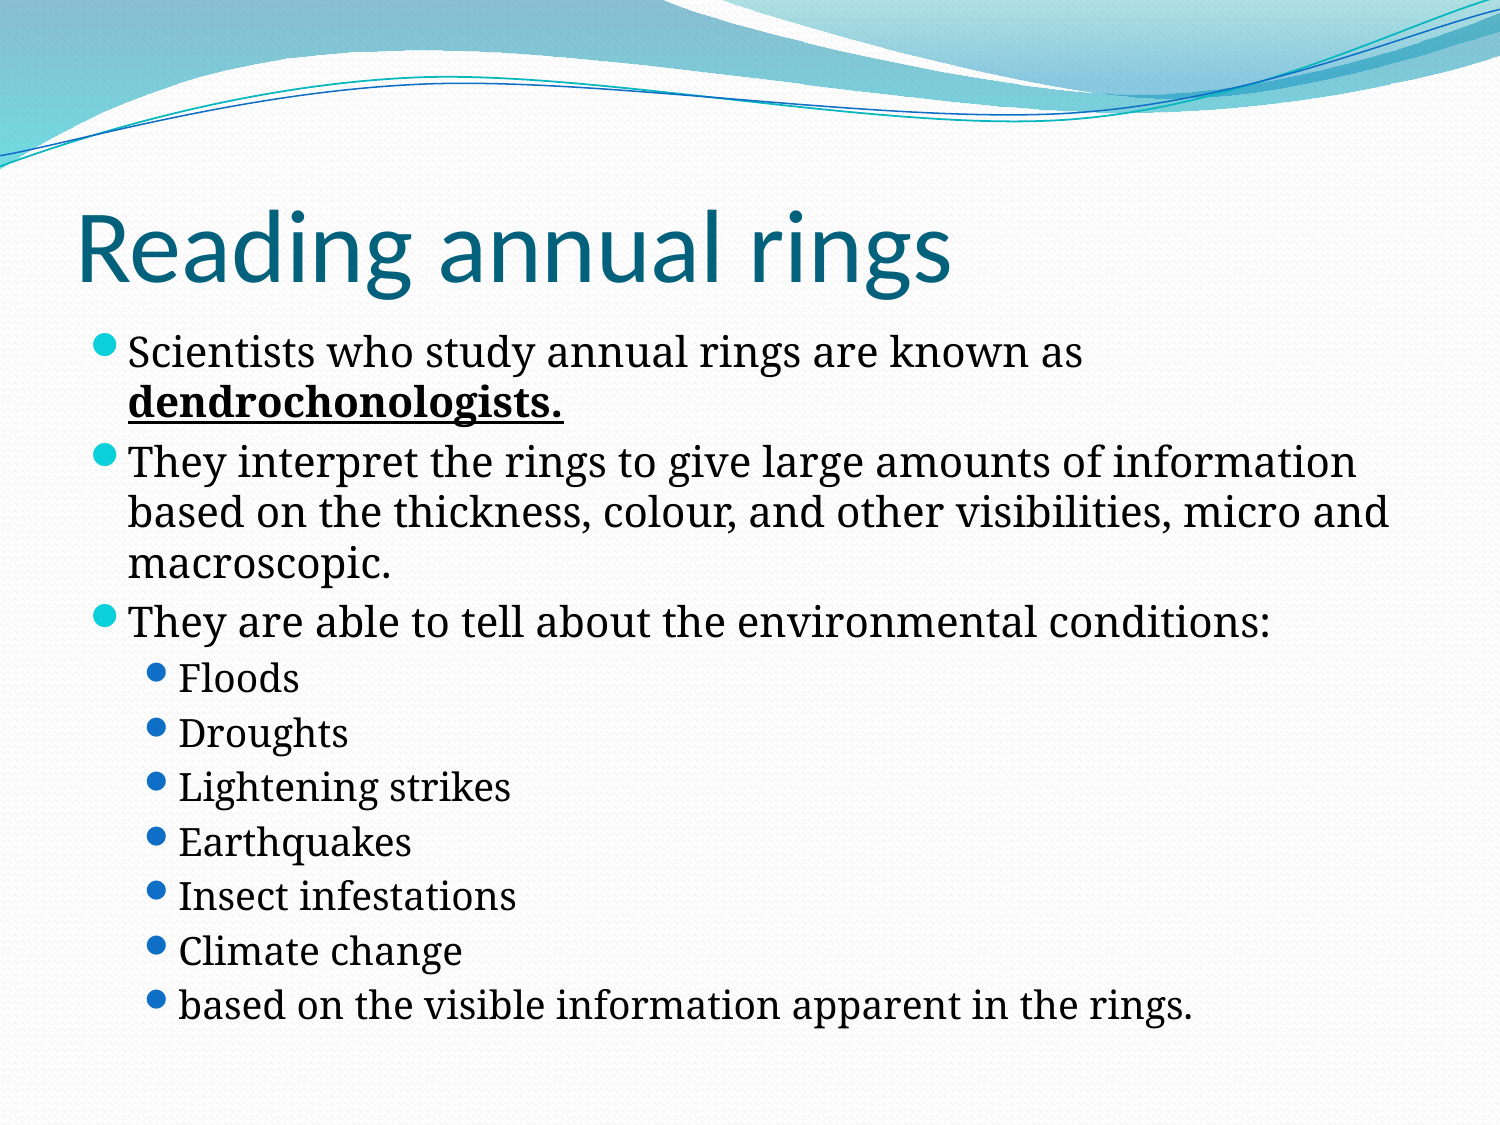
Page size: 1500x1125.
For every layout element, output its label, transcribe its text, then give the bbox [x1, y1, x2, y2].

list Scientists who study annual rings are known as dendrochonologists. They interpret the rings to give large amounts of information based on the thickness, colour, and other visibilities, micro and macroscopic. They are able to tell about the environmental conditions: Floods Droughts Lightening strikes Earthquakes Insect infestations Climate change based on the visible information apparent in the rings. [75, 317, 1425, 1038]
title Reading annual rings [75, 115, 1425, 303]
